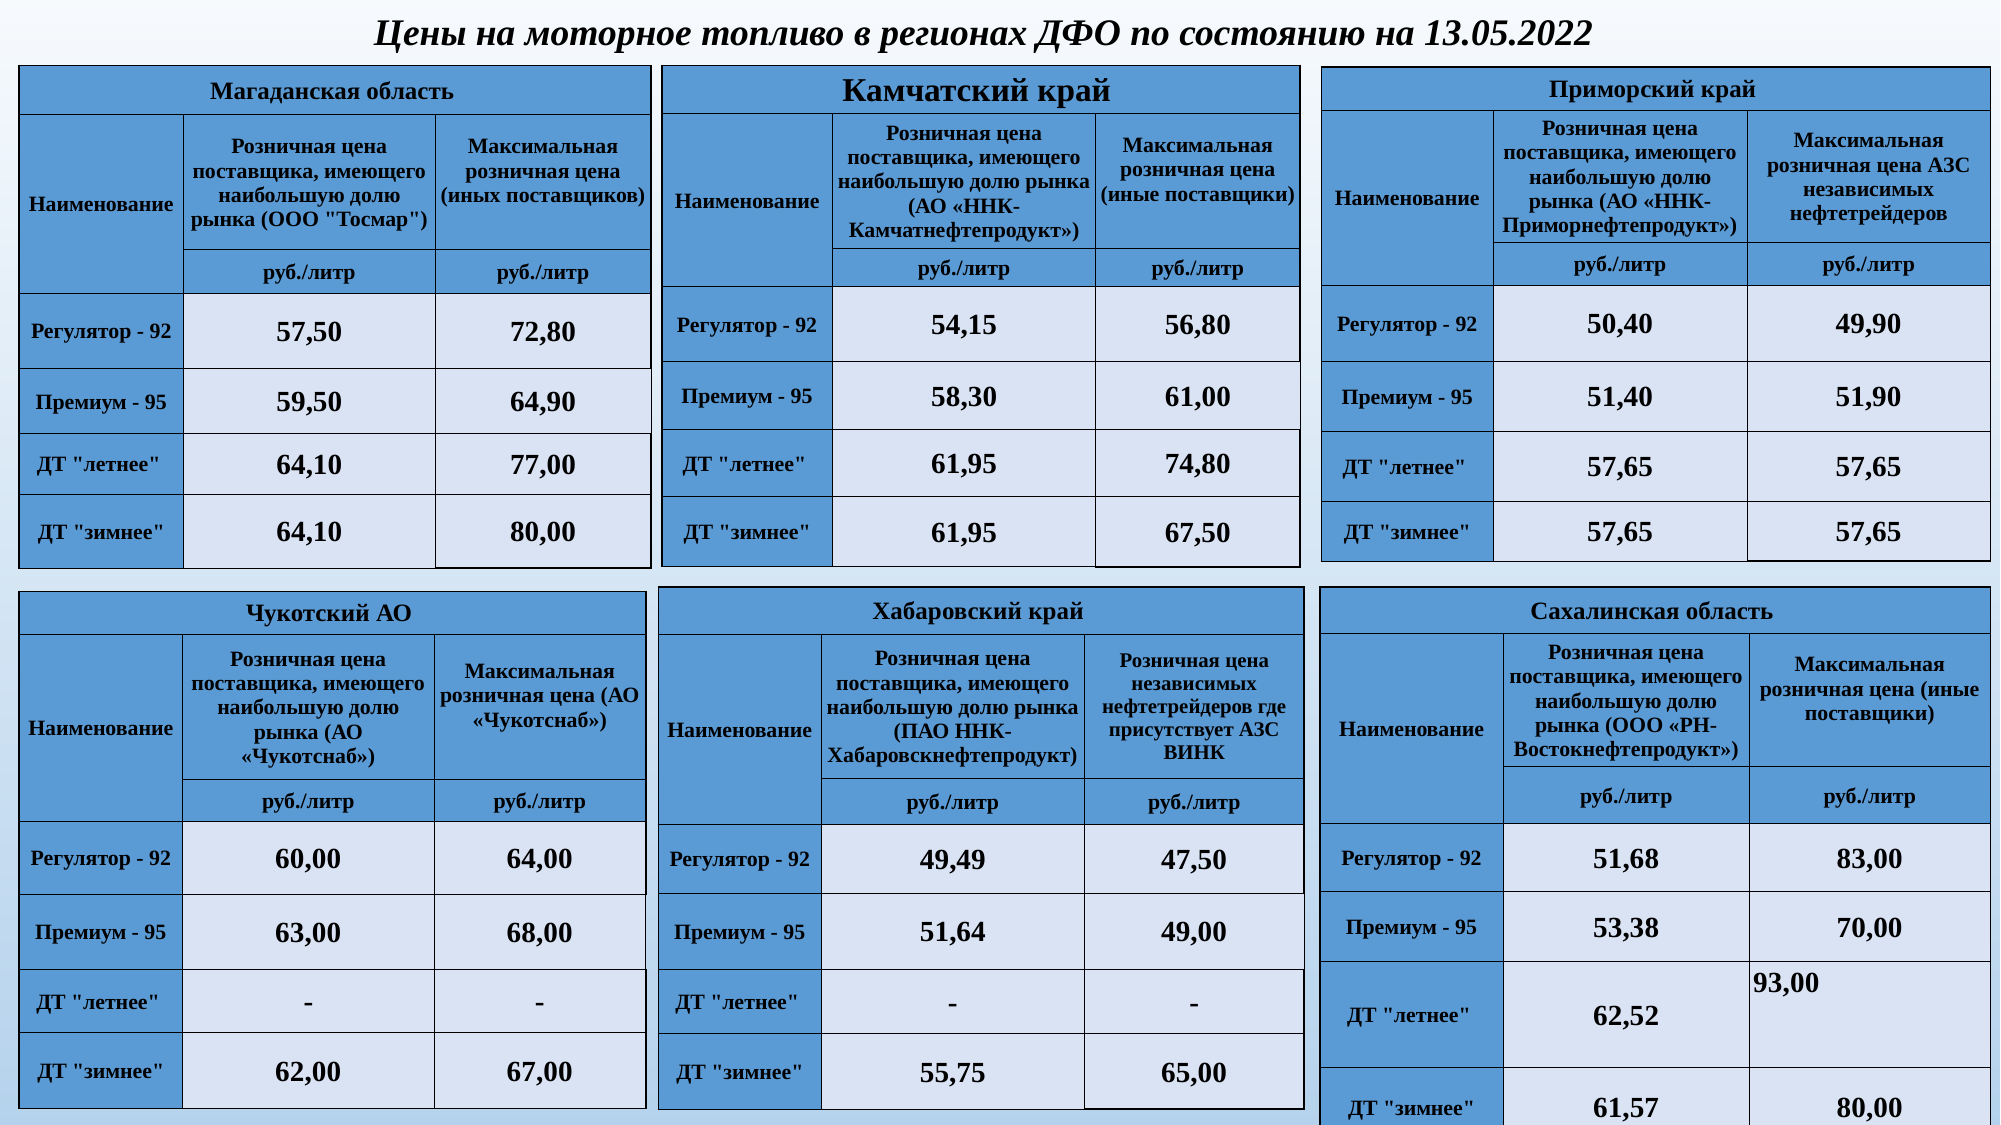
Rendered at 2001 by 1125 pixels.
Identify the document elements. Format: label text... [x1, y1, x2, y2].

table_cell Наименование [1321, 634, 1503, 823]
table_cell 64,00 [435, 822, 645, 894]
table_cell - [183, 970, 434, 1032]
table_cell Розничная цена поставщика, имеющего наибольшую долю рынка (АО «ННК-Камчатнефтепродукт») [833, 114, 1095, 248]
table_cell Розничная цена поставщика, имеющего наибольшую долю рынка (ПАО ННК-Хабаровскнефтепродукт) [822, 635, 1084, 778]
table_cell Регулятор - 92 [20, 294, 183, 368]
table_cell руб./литр [1504, 767, 1749, 823]
table_cell ДТ "летнее" [1321, 962, 1503, 1067]
table_cell 61,95 [833, 430, 1095, 496]
table_cell ДТ "летнее" [20, 434, 183, 494]
table_cell Премиум - 95 [1322, 362, 1493, 431]
table_cell Премиум - 95 [20, 369, 183, 433]
table_cell 62,00 [183, 1033, 434, 1108]
table_cell - [822, 970, 1084, 1033]
table_cell 53,38 [1504, 892, 1749, 961]
table_cell Розничная цена поставщика, имеющего наибольшую долю рынка (АО «Чукотснаб») [183, 635, 434, 779]
table_cell 58,30 [833, 362, 1095, 429]
table_cell 49,49 [822, 825, 1084, 893]
table_cell Розничная цена поставщика, имеющего наибольшую долю рынка (ООО "Тосмар") [184, 115, 435, 249]
table_cell 56,80 [1096, 287, 1299, 361]
table_cell руб./литр [1494, 243, 1747, 285]
table_cell - [435, 970, 645, 1032]
table_cell 65,00 [1085, 1034, 1303, 1108]
table_cell 61,57 [1504, 1068, 1749, 1125]
table_cell 50,40 [1494, 286, 1747, 361]
table_cell 80,00 [436, 495, 650, 567]
table_cell Наименование [20, 115, 183, 293]
table_cell 51,68 [1504, 824, 1749, 891]
table_cell ДТ "летнее" [20, 970, 182, 1032]
table_cell 60,00 [183, 822, 434, 894]
table_cell руб./литр [822, 779, 1084, 824]
table_header Приморский край [1322, 68, 1990, 110]
table_cell ДТ "летнее" [663, 430, 832, 496]
table_cell 61,00 [1096, 362, 1300, 429]
table_cell 51,64 [822, 894, 1084, 969]
table_cell 57,65 [1494, 432, 1747, 501]
table_cell - [1085, 970, 1303, 1033]
table_cell Премиум - 95 [20, 895, 182, 969]
table_cell Регулятор - 92 [1322, 286, 1493, 361]
table_cell руб./литр [435, 780, 645, 821]
table_cell ДТ "зимнее" [20, 1033, 182, 1108]
table_cell 55,75 [822, 1034, 1084, 1109]
table_cell 64,10 [184, 495, 435, 568]
table_cell 62,52 [1504, 962, 1749, 1067]
table_cell 63,00 [183, 895, 434, 969]
table_cell 72,80 [436, 294, 650, 368]
table_cell 64,10 [184, 434, 435, 494]
table_header Камчатский край [663, 66, 1299, 113]
table_cell руб./литр [1750, 767, 1990, 823]
table_cell 57,65 [1748, 432, 1990, 501]
table_cell Регулятор - 92 [20, 822, 182, 894]
table_cell Наименование [20, 635, 182, 821]
table_cell Регулятор - 92 [663, 287, 832, 361]
table_cell Максимальная розничная цена (иных поставщиков) [436, 115, 650, 249]
table_cell ДТ "зимнее" [659, 1034, 821, 1109]
table_cell ДТ "летнее" [659, 970, 821, 1033]
table_cell ДТ "зимнее" [1322, 502, 1493, 561]
table_cell Максимальная розничная цена (иные поставщики) [1750, 634, 1990, 766]
table_cell Розничная цена поставщика, имеющего наибольшую долю рынка (ООО «РН-Востокнефтепродукт») [1504, 634, 1749, 766]
table_cell Наименование [663, 114, 832, 286]
table_cell руб./литр [183, 780, 434, 821]
table_cell 67,50 [1096, 497, 1299, 566]
table_cell Регулятор - 92 [1321, 824, 1503, 891]
table_cell Максимальная розничная цена АЗС независимых нефтетрейдеров [1748, 111, 1990, 242]
text_box Цены на моторное топливо в регионах ДФО по состоянию на 13.05.2022 [177, 0, 1791, 61]
table_cell 57,65 [1748, 502, 1990, 560]
table_cell 64,90 [436, 369, 651, 433]
table_cell 77,00 [436, 434, 650, 494]
table_cell 49,00 [1085, 894, 1304, 969]
table_cell руб./литр [1748, 243, 1990, 285]
table_cell ДТ "летнее" [1322, 432, 1493, 501]
table_cell Регулятор - 92 [659, 825, 821, 893]
table_cell 49,90 [1748, 286, 1990, 361]
table_cell Наименование [1322, 111, 1493, 285]
title [137, 59, 1863, 245]
table_cell руб./литр [436, 250, 650, 293]
table_cell 83,00 [1750, 824, 1990, 891]
table_cell 54,15 [833, 287, 1095, 361]
table_cell руб./литр [184, 250, 435, 293]
table_cell 47,50 [1085, 825, 1303, 893]
table_cell 70,00 [1750, 892, 1990, 961]
table_cell ДТ "зимнее" [20, 495, 183, 568]
table_cell 80,00 [1750, 1068, 1990, 1125]
table_cell ДТ "зимнее" [663, 497, 832, 566]
table_cell Премиум - 95 [663, 362, 832, 429]
table_cell Розничная цена поставщика, имеющего наибольшую долю рынка (АО «ННК-Приморнефтепродукт») [1494, 111, 1747, 242]
table_cell Розничная цена независимых нефтетрейдеров где присутствует АЗС ВИНК [1085, 635, 1303, 778]
table_header Чукотский АО [20, 592, 645, 634]
table_header Магаданская область [20, 66, 650, 114]
table_cell 61,95 [833, 497, 1095, 566]
table_cell 74,80 [1096, 430, 1299, 496]
table_cell Максимальная розничная цена (иные поставщики) [1096, 114, 1299, 248]
table_cell Максимальная розничная цена (АО «Чукотснаб») [435, 635, 645, 779]
table_cell 93,00 [1750, 962, 1990, 1067]
table_cell 51,40 [1494, 362, 1747, 431]
table_cell Наименование [659, 635, 821, 824]
table_cell 57,50 [184, 294, 435, 368]
table_cell Премиум - 95 [1321, 892, 1503, 961]
table_header Сахалинская область [1321, 588, 1990, 633]
table_header Хабаровский край [659, 588, 1303, 634]
table_cell 68,00 [435, 895, 645, 969]
table_cell 57,65 [1494, 502, 1747, 561]
table_cell руб./литр [1096, 249, 1299, 286]
table_cell руб./литр [833, 249, 1095, 286]
table_cell ДТ "зимнее" [1321, 1068, 1503, 1125]
table_cell руб./литр [1085, 779, 1303, 824]
table_cell Премиум - 95 [659, 894, 821, 969]
table_cell 51,90 [1748, 362, 1990, 431]
table_cell 67,00 [435, 1033, 645, 1108]
table_cell 59,50 [184, 369, 435, 433]
